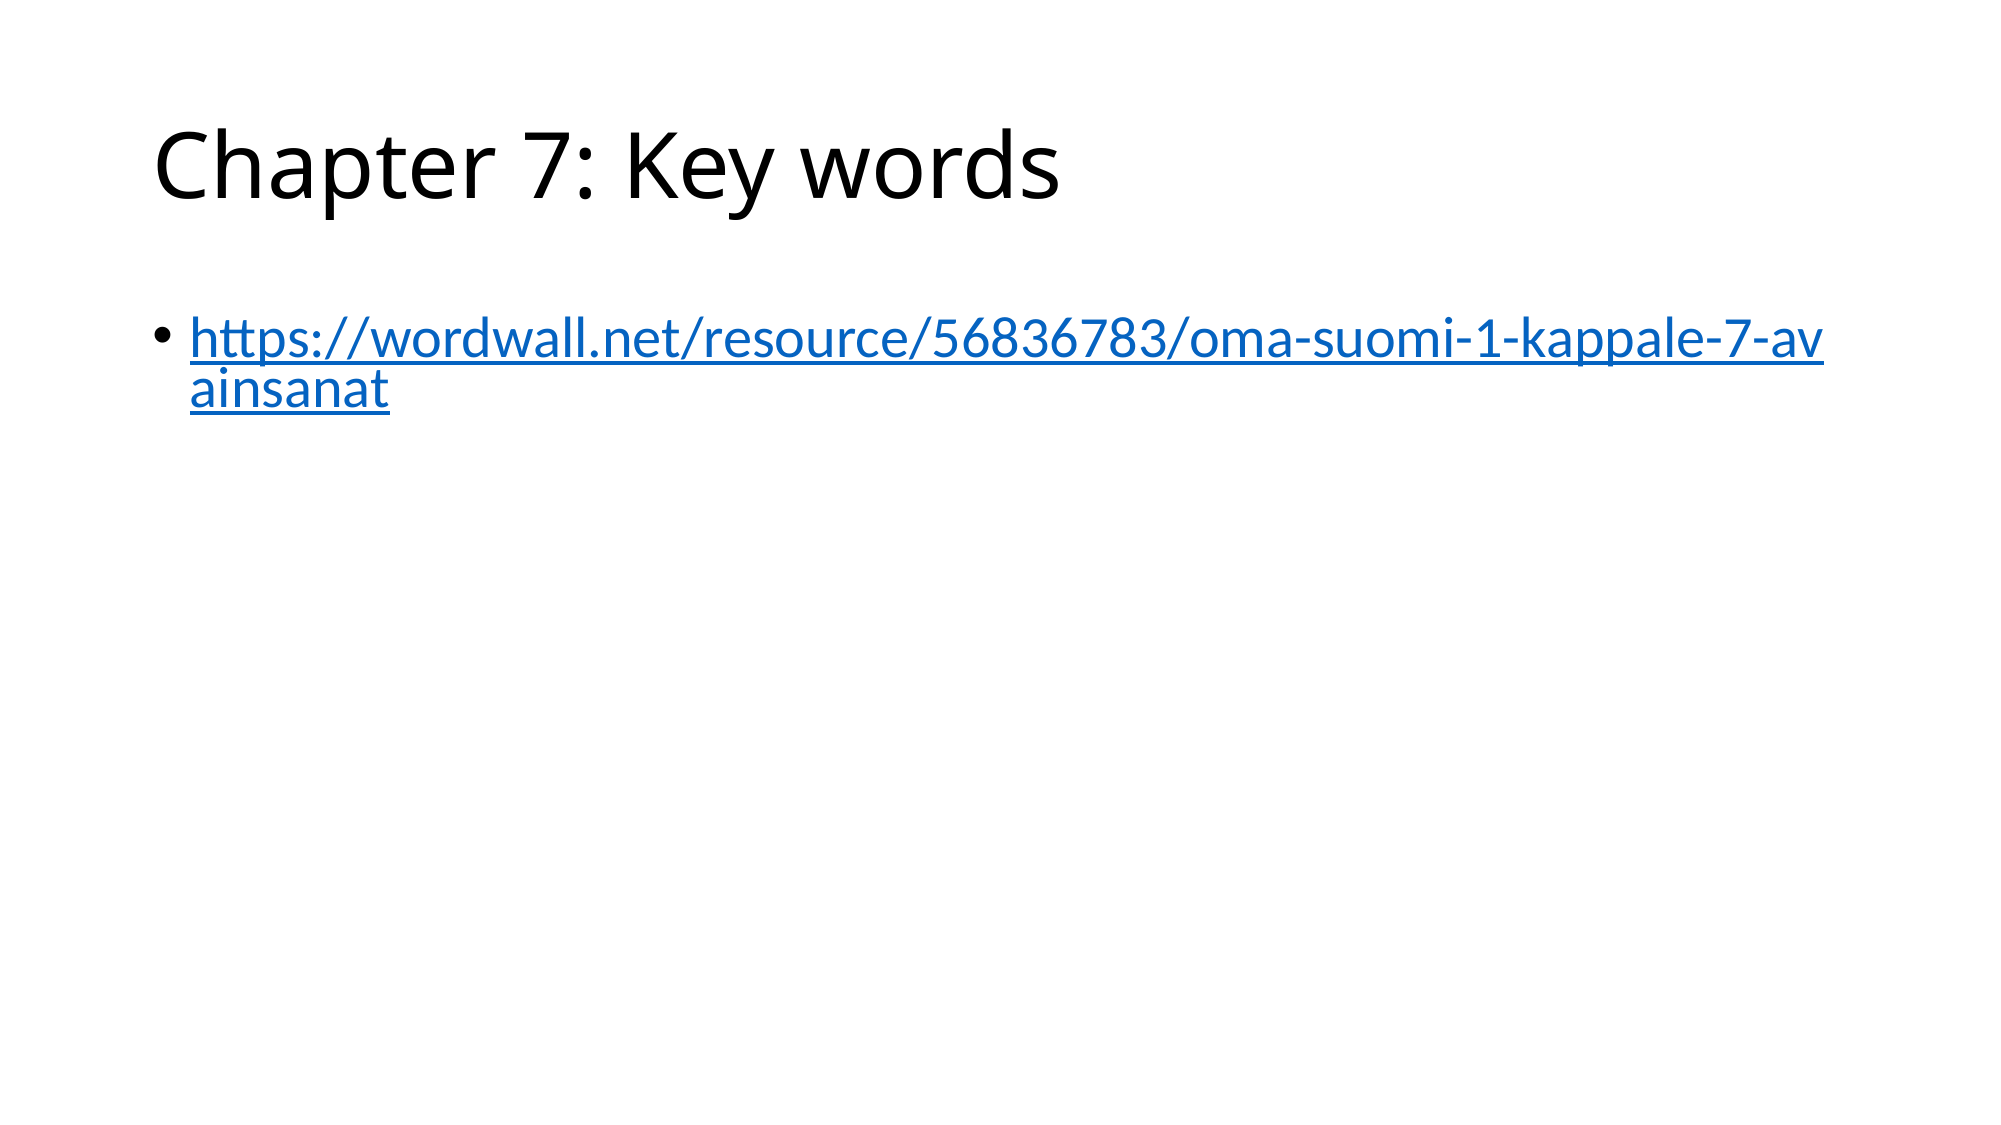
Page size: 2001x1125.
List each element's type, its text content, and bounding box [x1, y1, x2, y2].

title Chapter 7: Key words [137, 59, 1863, 278]
list https://wordwall.net/resource/56836783/oma-suomi-1-kappale-7-avainsanat [137, 299, 1863, 1014]
